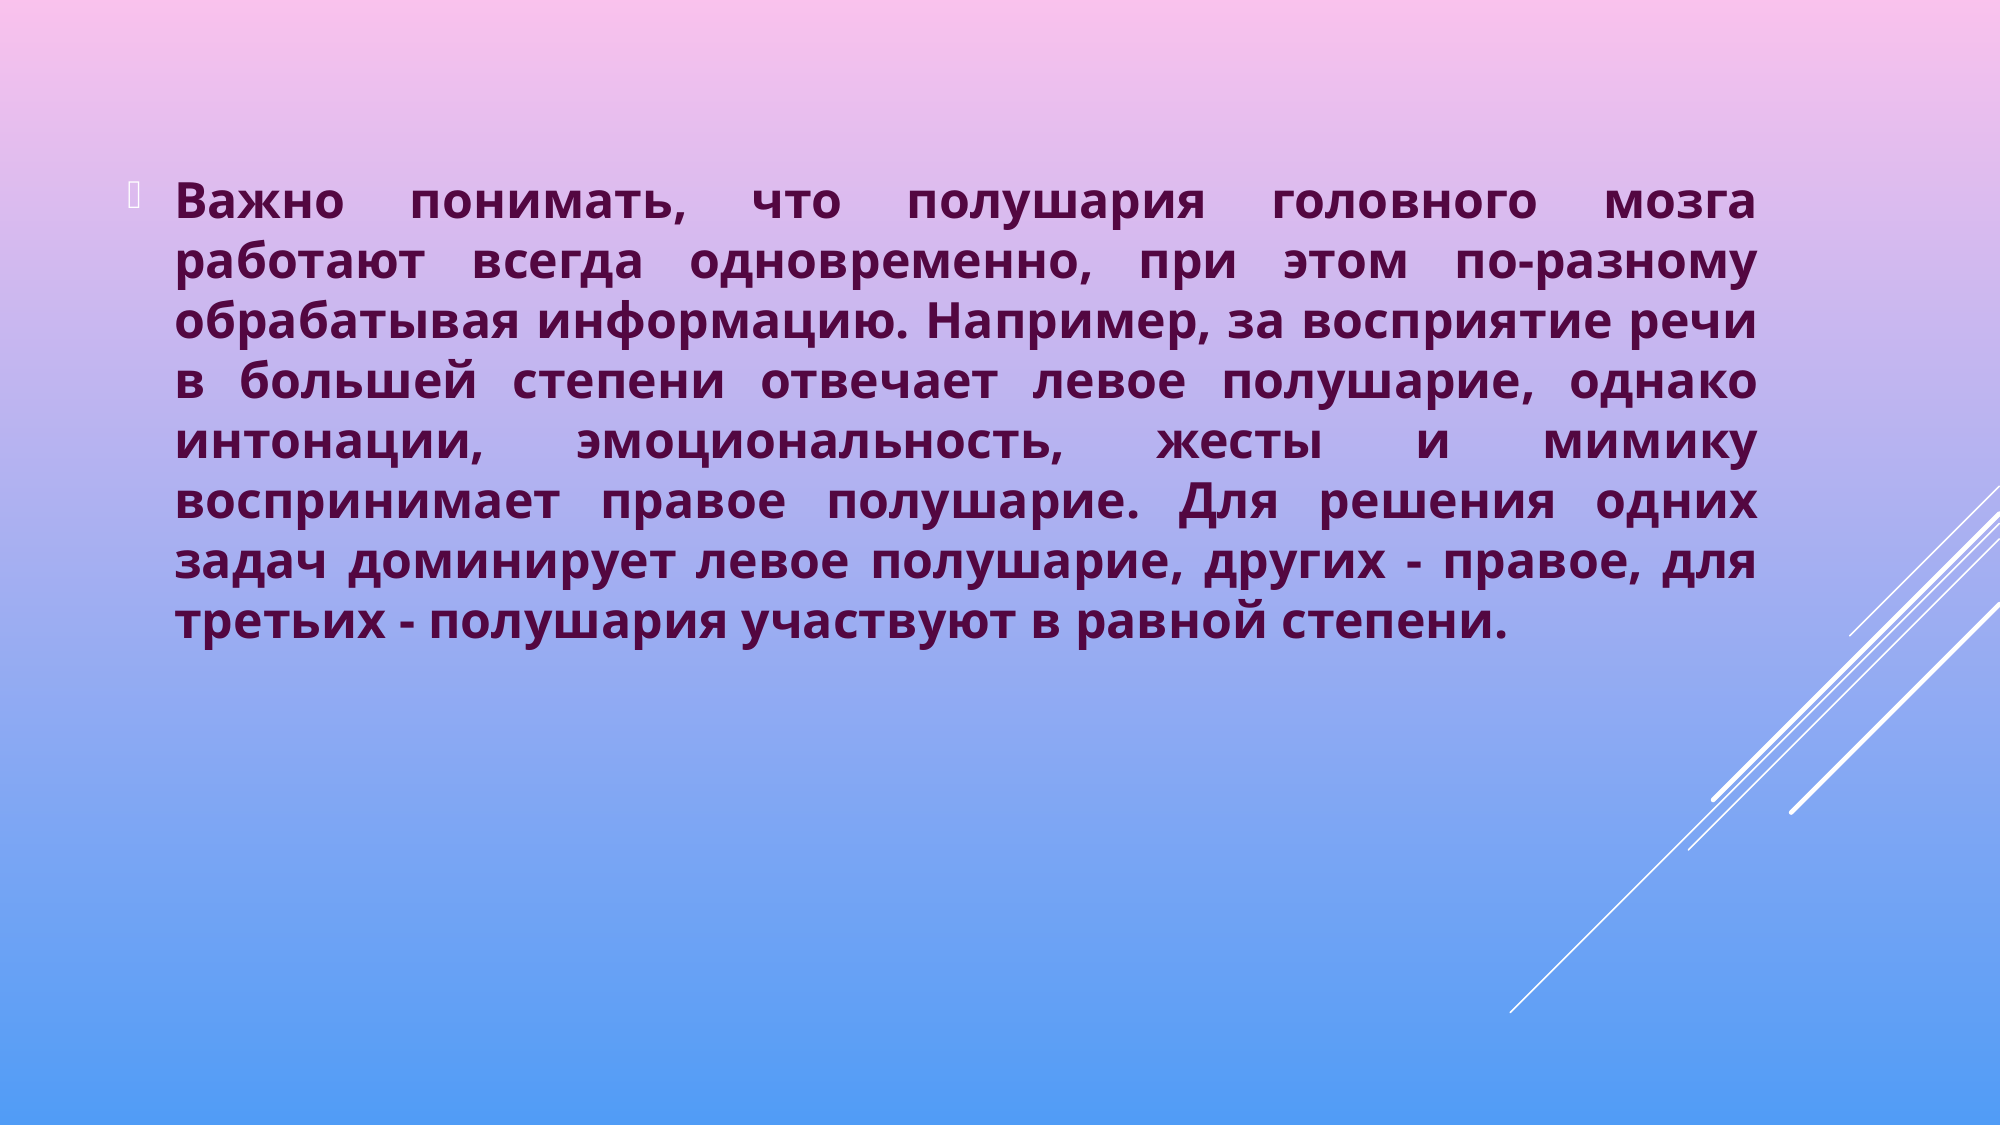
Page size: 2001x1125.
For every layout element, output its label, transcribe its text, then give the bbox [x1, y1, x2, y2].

list Важно понимать, что полушария головного мозга работают всегда одновременно, при этом по-разному обрабатывая информацию. Например, за восприятие речи в большей степени отвечает левое полушарие, однако интонации, эмоциональность, жесты и мимику воспринимает правое полушарие. Для решения одних задач доминирует левое полушарие, других - правое, для третьих - полушария участвуют в равной степени. [112, 112, 1775, 706]
